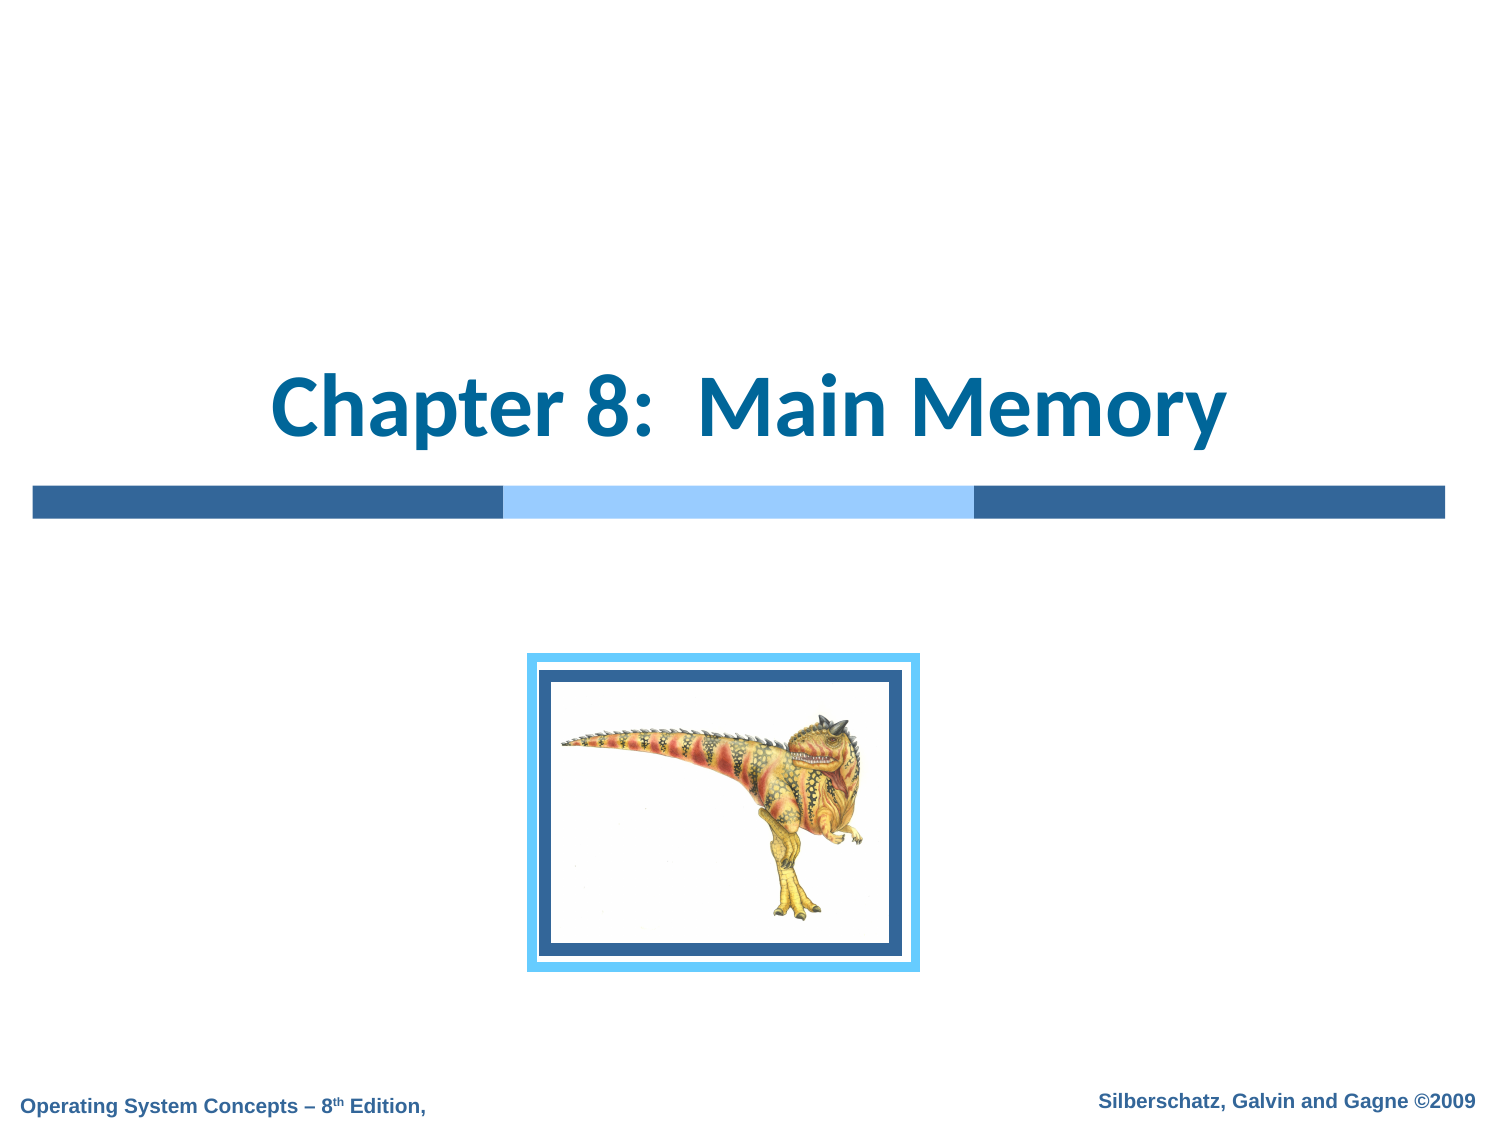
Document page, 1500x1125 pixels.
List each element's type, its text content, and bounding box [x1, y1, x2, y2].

picture [551, 682, 889, 943]
title Chapter 8: Main Memory [112, 112, 1388, 462]
